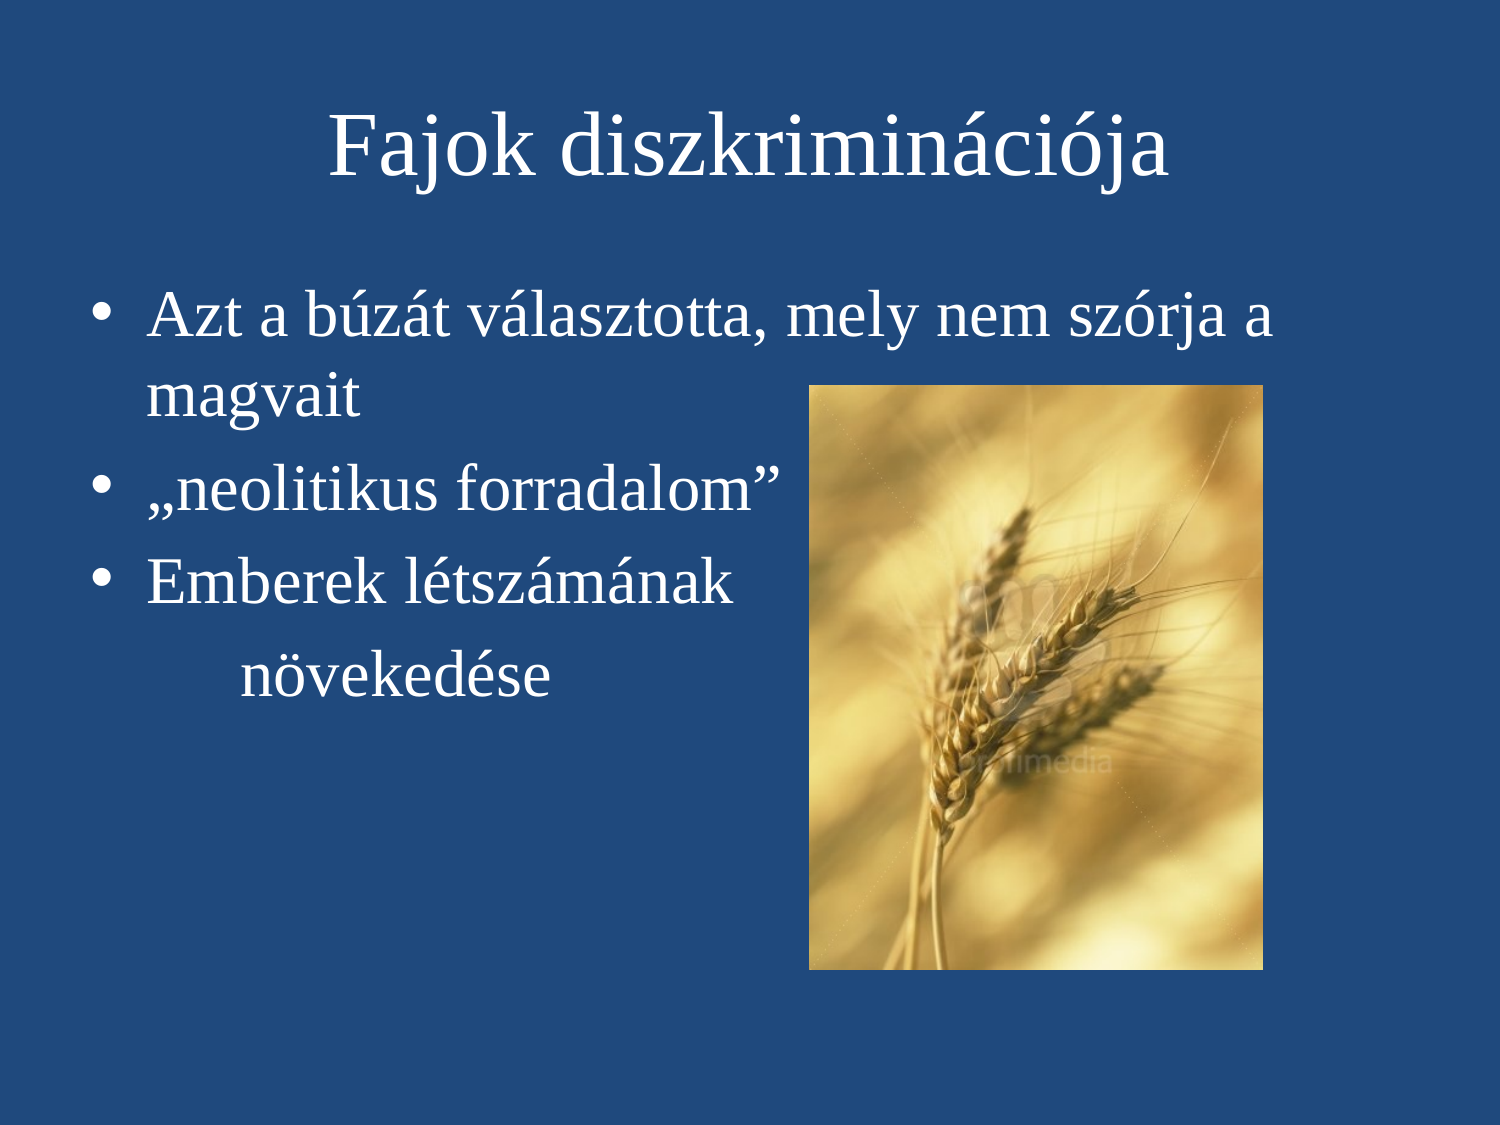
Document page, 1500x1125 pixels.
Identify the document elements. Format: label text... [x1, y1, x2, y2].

picture [808, 385, 1263, 971]
title Fajok diszkriminációja [75, 45, 1425, 233]
list Azt a búzát választotta, mely nem szórja a magvait „neolitikus forradalom” Emberek létszámának növekedése [75, 262, 1425, 1005]
